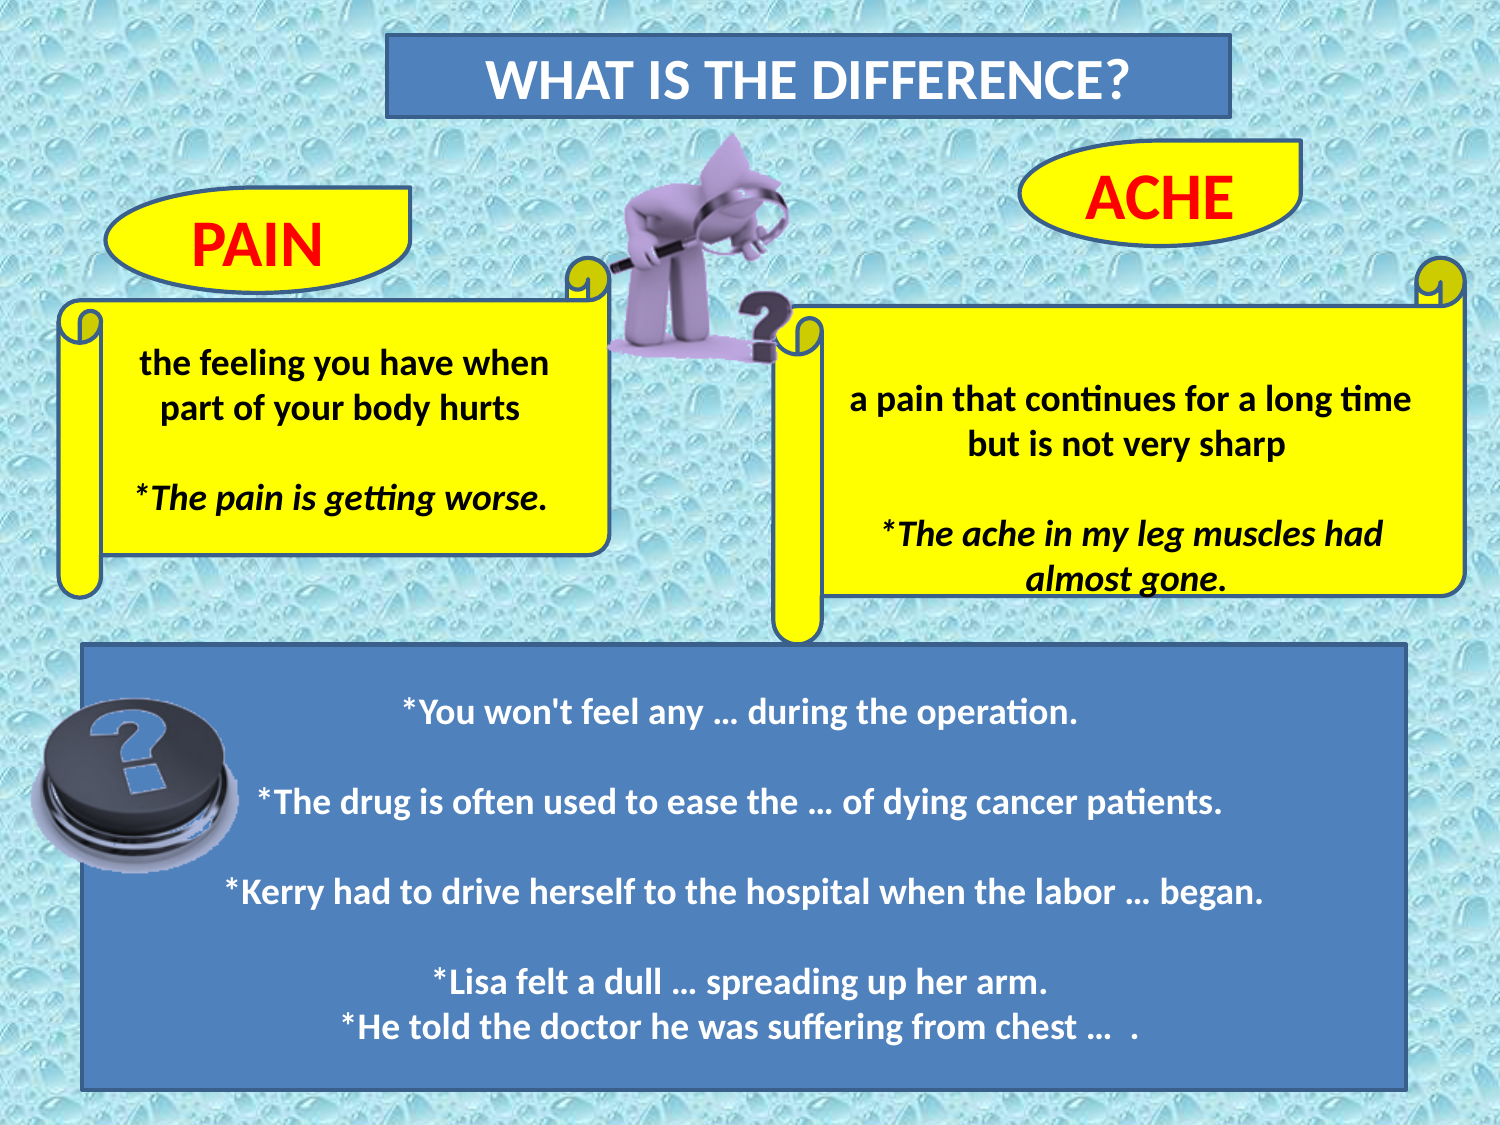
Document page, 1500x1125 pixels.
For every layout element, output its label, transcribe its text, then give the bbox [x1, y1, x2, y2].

text_box *You won't feel any … during the operation. *The drug is often used to ease the … of dying cancer patients. *Kerry had to drive herself to the hospital when the labor … began. *Lisa felt a dull … spreading up her arm. *He told the doctor he was suffering from chest … . [80, 642, 1408, 1092]
text_box PAIN [103, 185, 413, 296]
text_box ACHE [1017, 138, 1303, 249]
text_box a pain that continues for a long time but is not very sharp *The ache in my leg muscles had almost gone. [771, 255, 1467, 642]
text_box WHAT IS THE DIFFERENCE? [385, 33, 1232, 119]
picture [0, 0, 1500, 1125]
text_box the feeling you have when part of your body hurts *The pain is getting worse. [56, 257, 612, 600]
